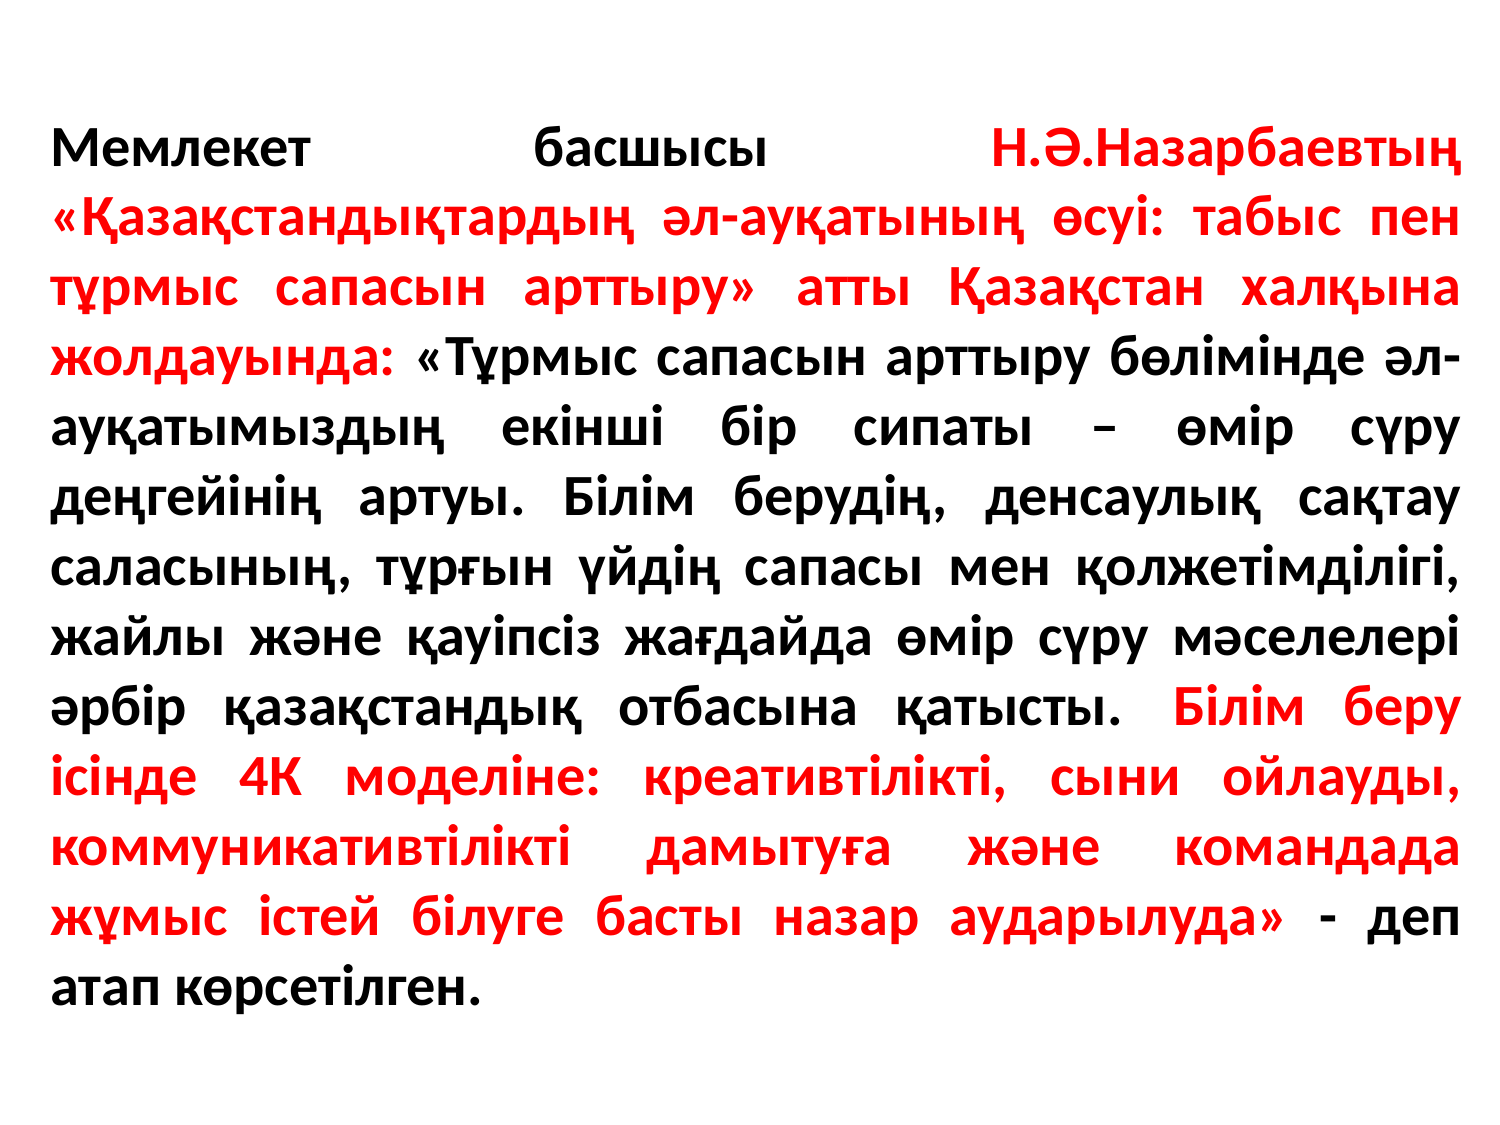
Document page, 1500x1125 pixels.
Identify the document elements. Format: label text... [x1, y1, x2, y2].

title Мемлекет басшысы Н.Ә.Назарбаевтың «Қазақстандықтардың әл-ауқатының өсуі: табыс пен тұрмыс сапасын арттыру» атты Қазақстан халқына жолдауында: «Тұрмыс сапасын арттыру бөлімінде әл-ауқатымыздың екінші бір сипаты – өмір сүру деңгейінің артуы. Білім берудің, денсаулық сақтау саласының, тұрғын үйдің сапасы мен қолжетімділігі, жайлы және қауіпсіз жағдайда өмір сүру мәселелері әрбір қазақстандық отбасына қатысты. Білім беру ісінде 4К моделіне: креативтілікті, сыни ойлауды, коммуникативтілікті дамытуға және командада жұмыс істей білуге басты назар аударылуда» - деп атап көрсетілген. [35, 58, 1477, 1067]
